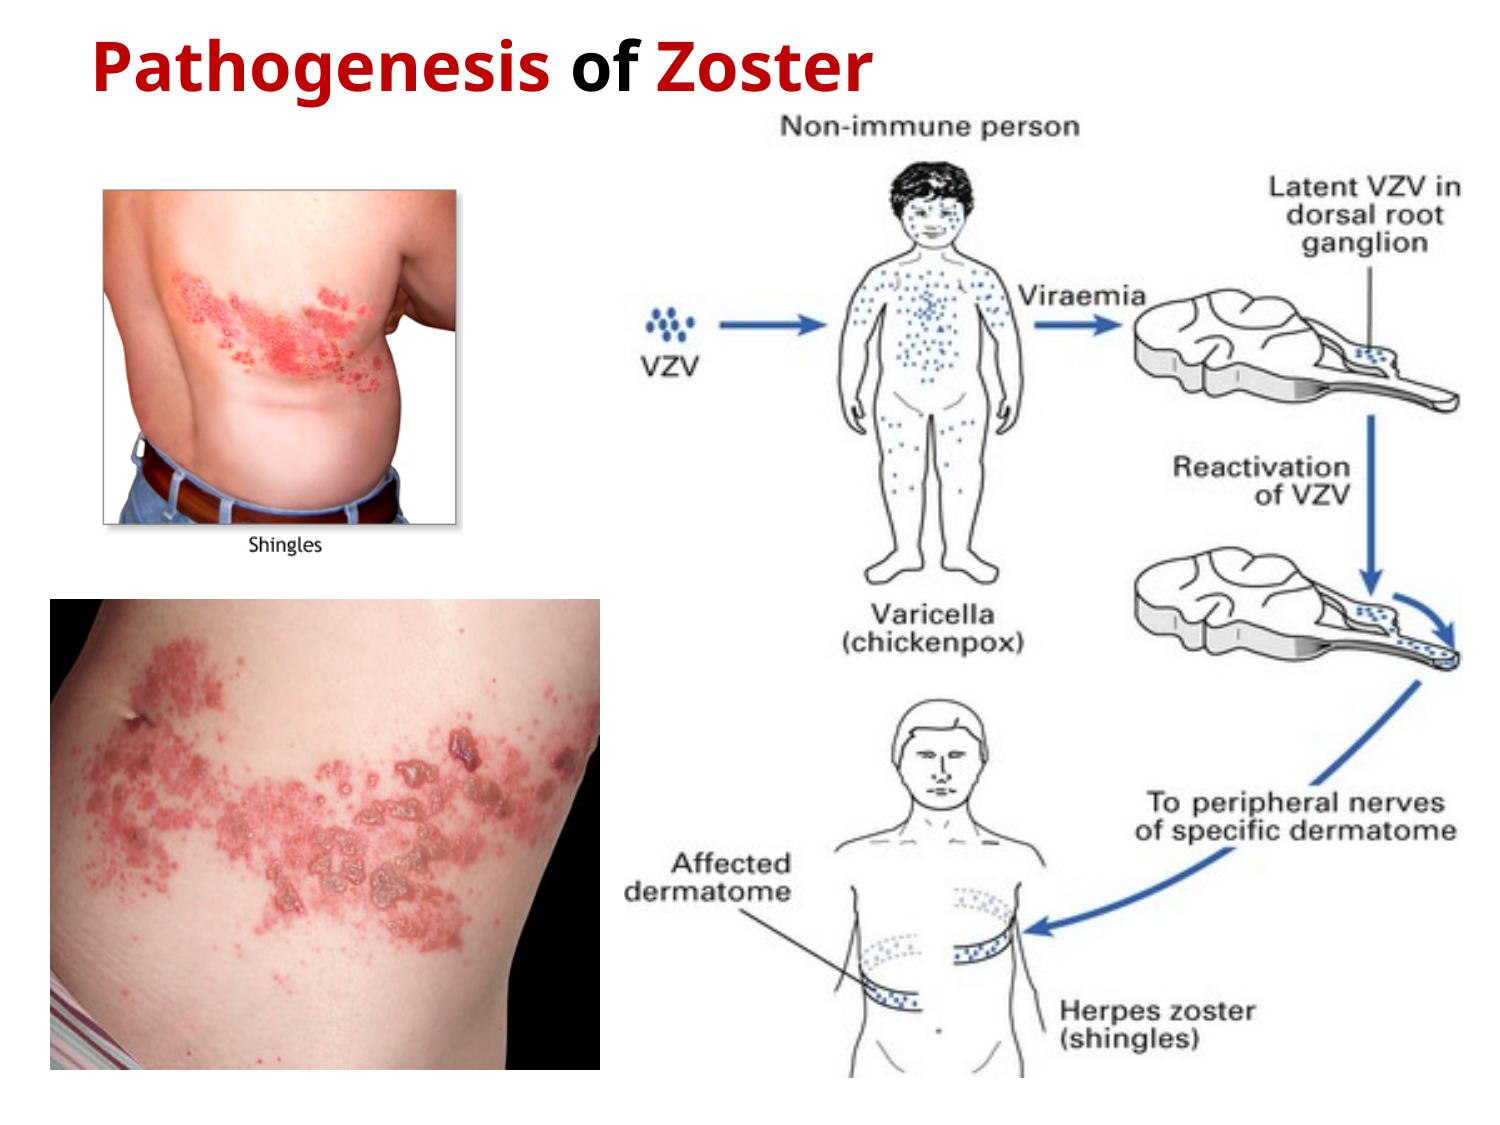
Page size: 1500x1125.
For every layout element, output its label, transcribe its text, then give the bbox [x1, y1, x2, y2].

picture [49, 599, 600, 1070]
title Pathogenesis of Zoster [75, 0, 1425, 150]
picture [624, 112, 1463, 1078]
picture [99, 187, 463, 557]
